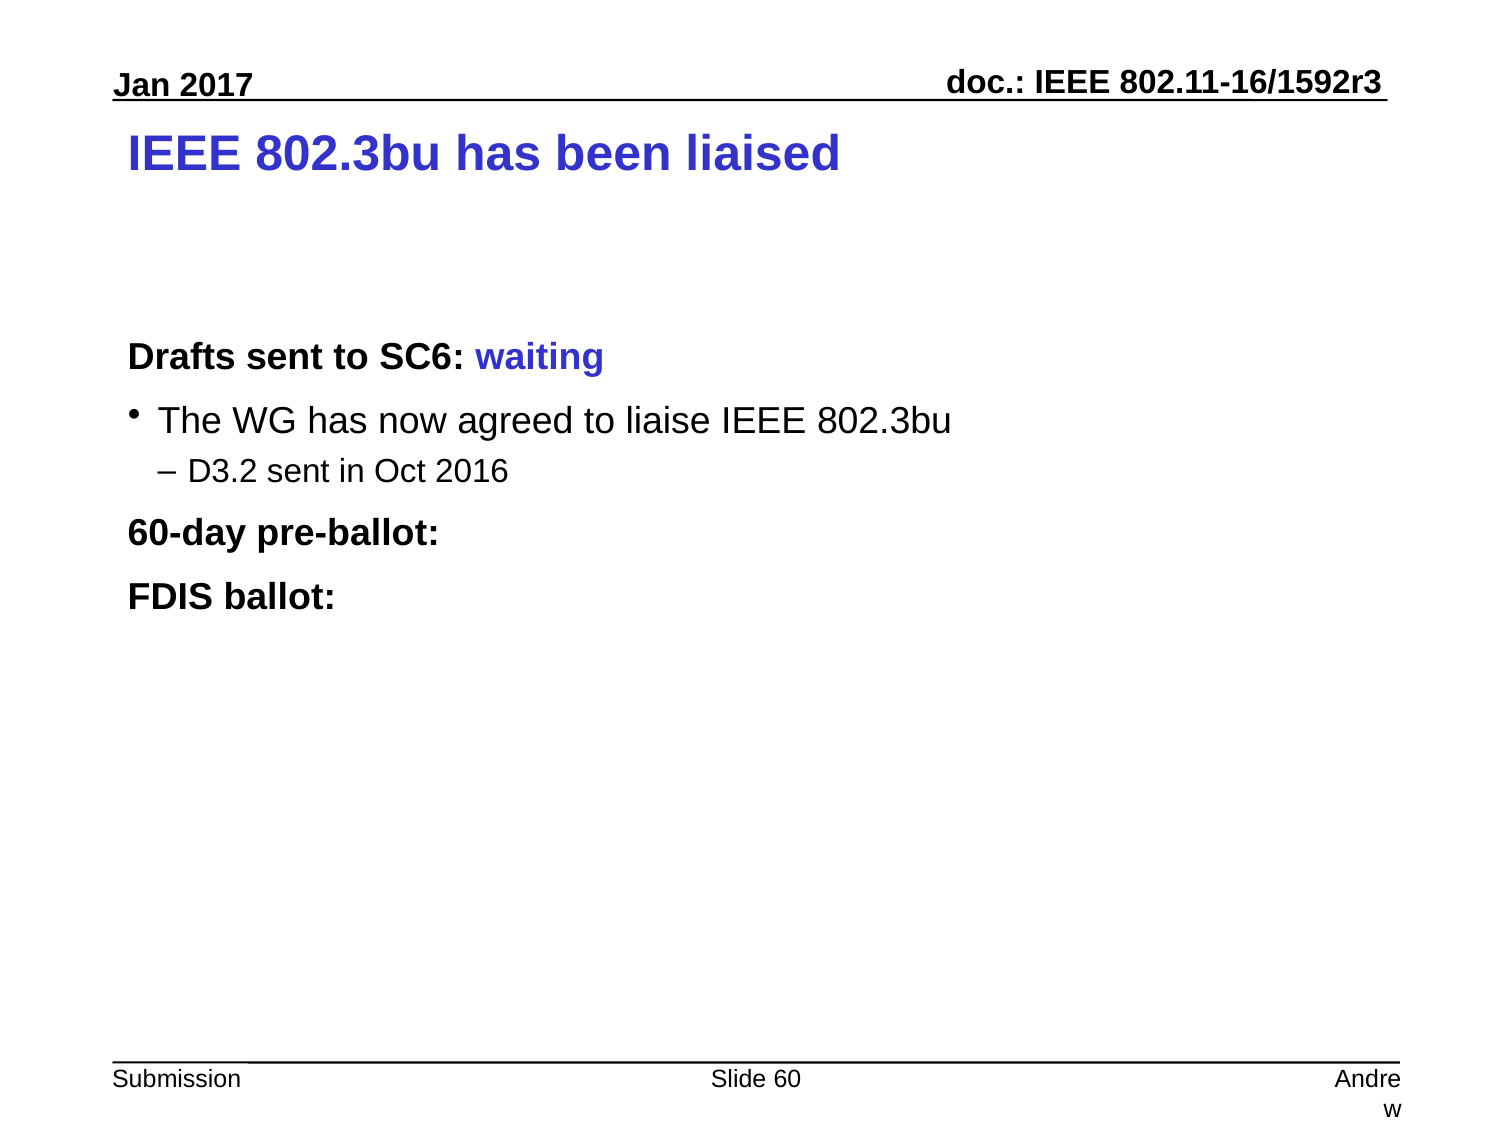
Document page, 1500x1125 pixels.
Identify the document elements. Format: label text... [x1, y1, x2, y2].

list Drafts sent to SC6: waiting The WG has now agreed to liaise IEEE 802.3bu D3.2 sent in Oct 2016 60-day pre-ballot: FDIS ballot: [112, 324, 1388, 1000]
slide_number Slide 60 [709, 1061, 803, 1093]
footer Andrew Myles, Cisco [1320, 1061, 1402, 1093]
title IEEE 802.3bu has been liaised [112, 112, 1388, 288]
